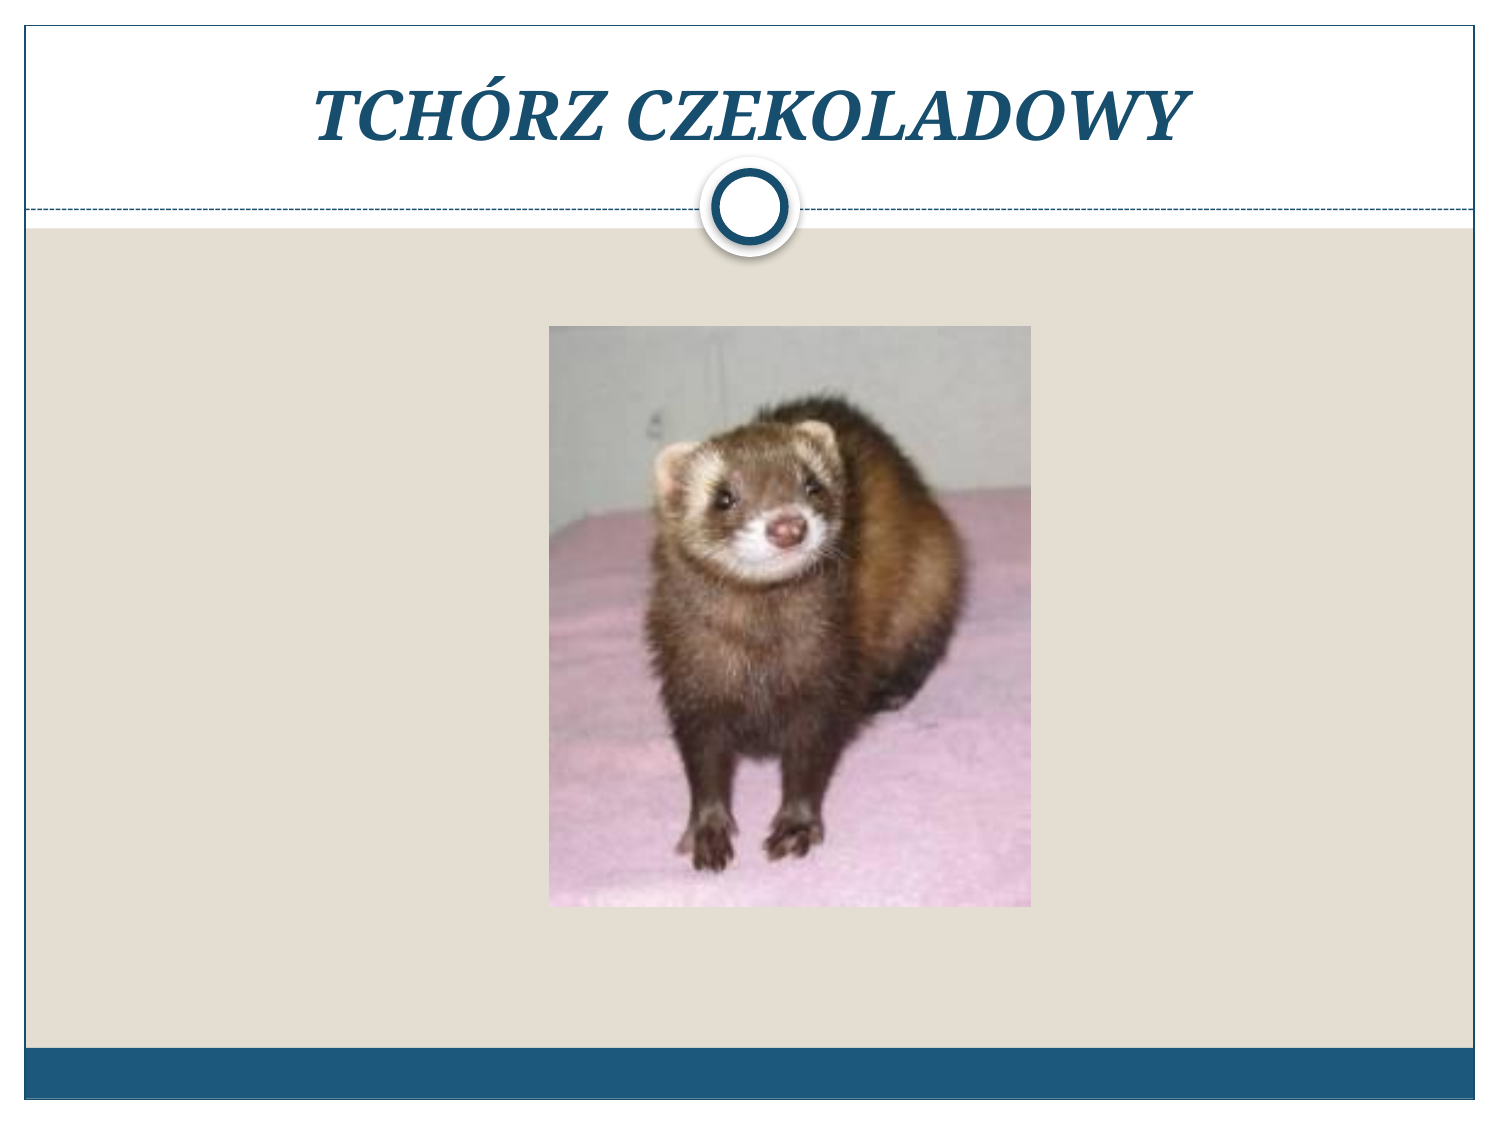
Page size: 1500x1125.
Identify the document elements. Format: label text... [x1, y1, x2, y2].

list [548, 325, 1031, 907]
title TCHÓRZ CZEKOLADOWY [49, 37, 1450, 162]
